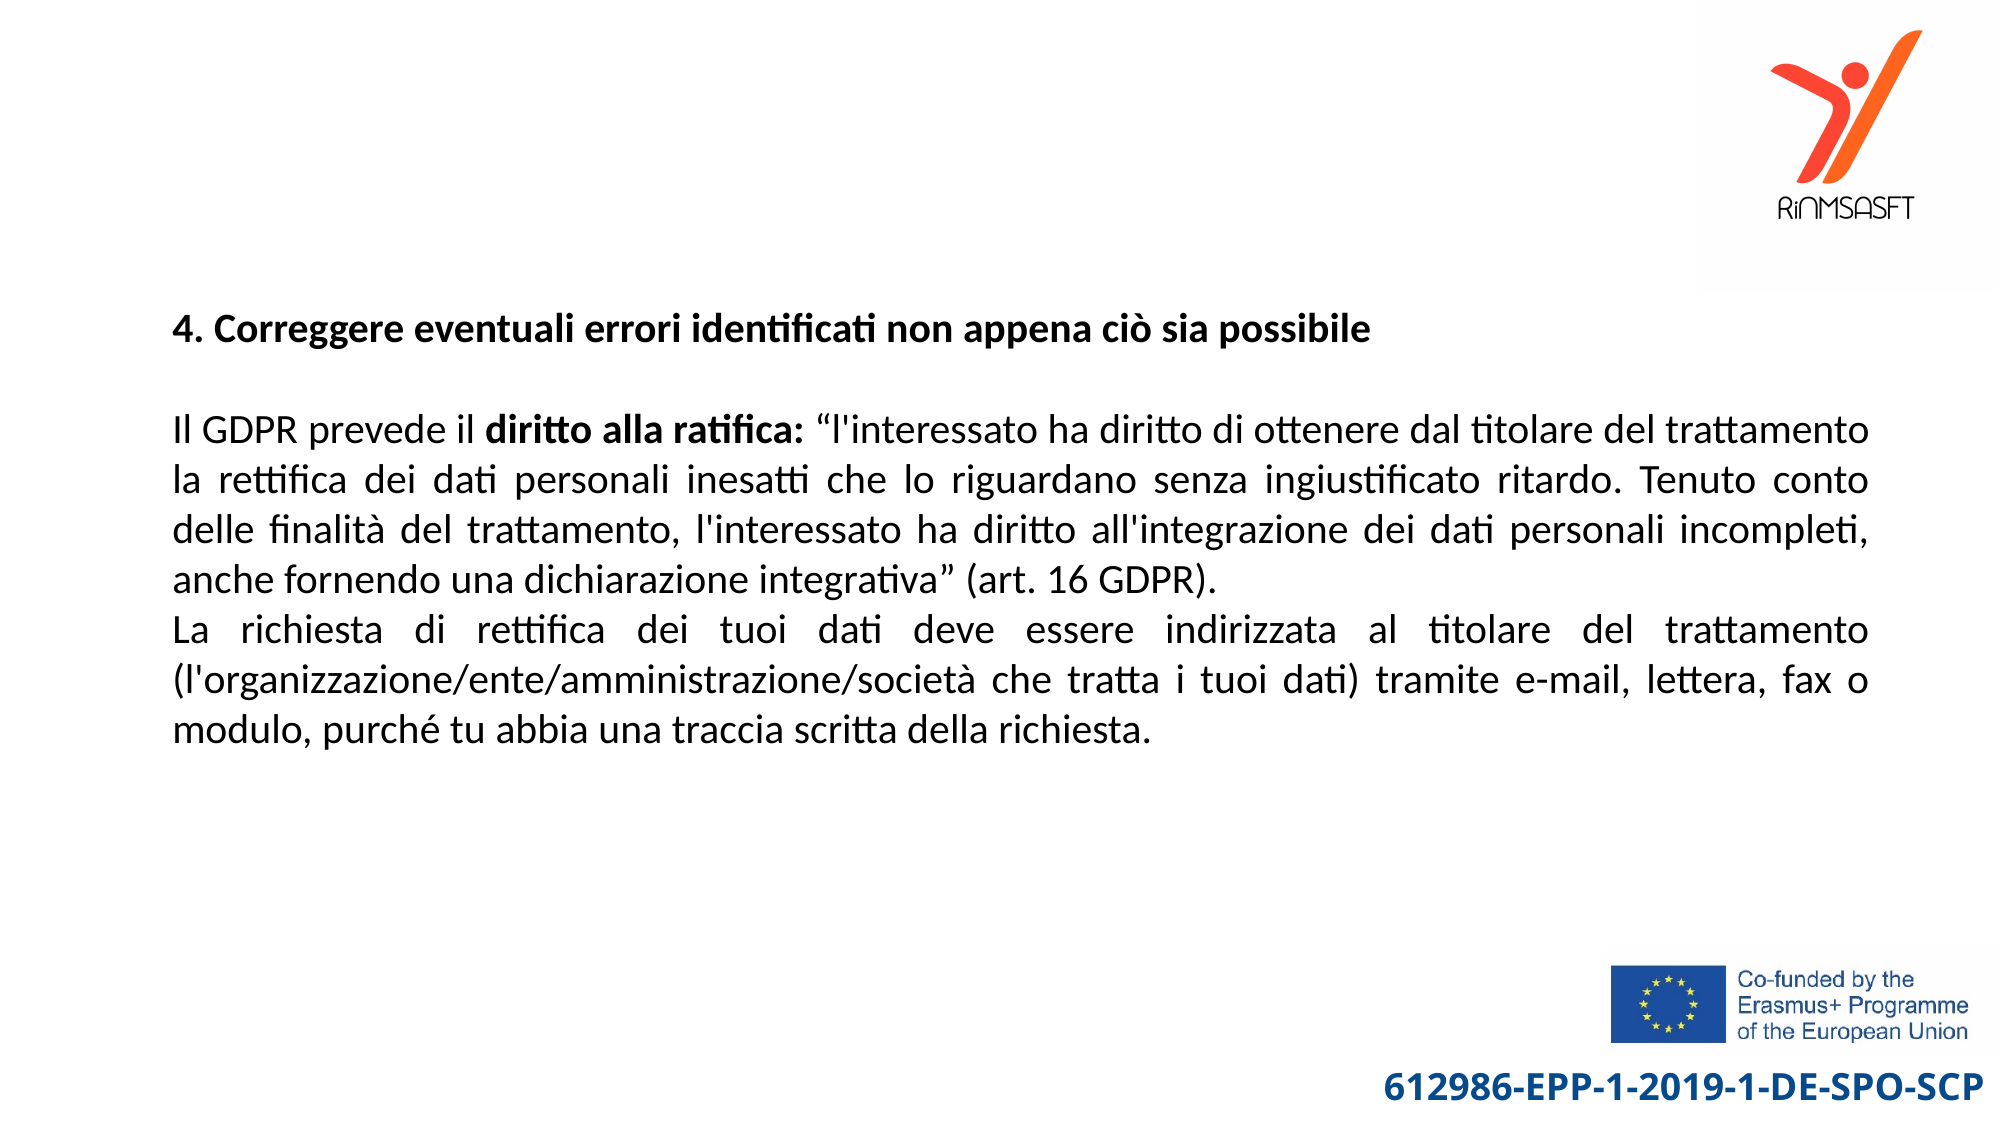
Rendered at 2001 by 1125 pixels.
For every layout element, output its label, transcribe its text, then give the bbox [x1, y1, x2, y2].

picture [1699, 0, 1994, 294]
text_box 612986-EPP-1-2019-1-DE-SPO-SCP [1368, 1055, 2000, 1116]
text_box 4. Correggere eventuali errori identificati non appena ciò sia possibile Il GDPR prevede il diritto alla ratifica: “l'interessato ha diritto di ottenere dal titolare del trattamento la rettifica dei dati personali inesatti che lo riguardano senza ingiustificato ritardo. Tenuto conto delle finalità del trattamento, l'interessato ha diritto all'integrazione dei dati personali incompleti, anche fornendo una dichiarazione integrativa” (art. 16 GDPR). La richiesta di rettifica dei tuoi dati deve essere indirizzata al titolare del trattamento (l'organizzazione/ente/amministrazione/società che tratta i tuoi dati) tramite e-mail, lettera, fax o modulo, purché tu abbia una traccia scritta della richiesta. [157, 293, 1886, 860]
picture [1603, 948, 2000, 1056]
